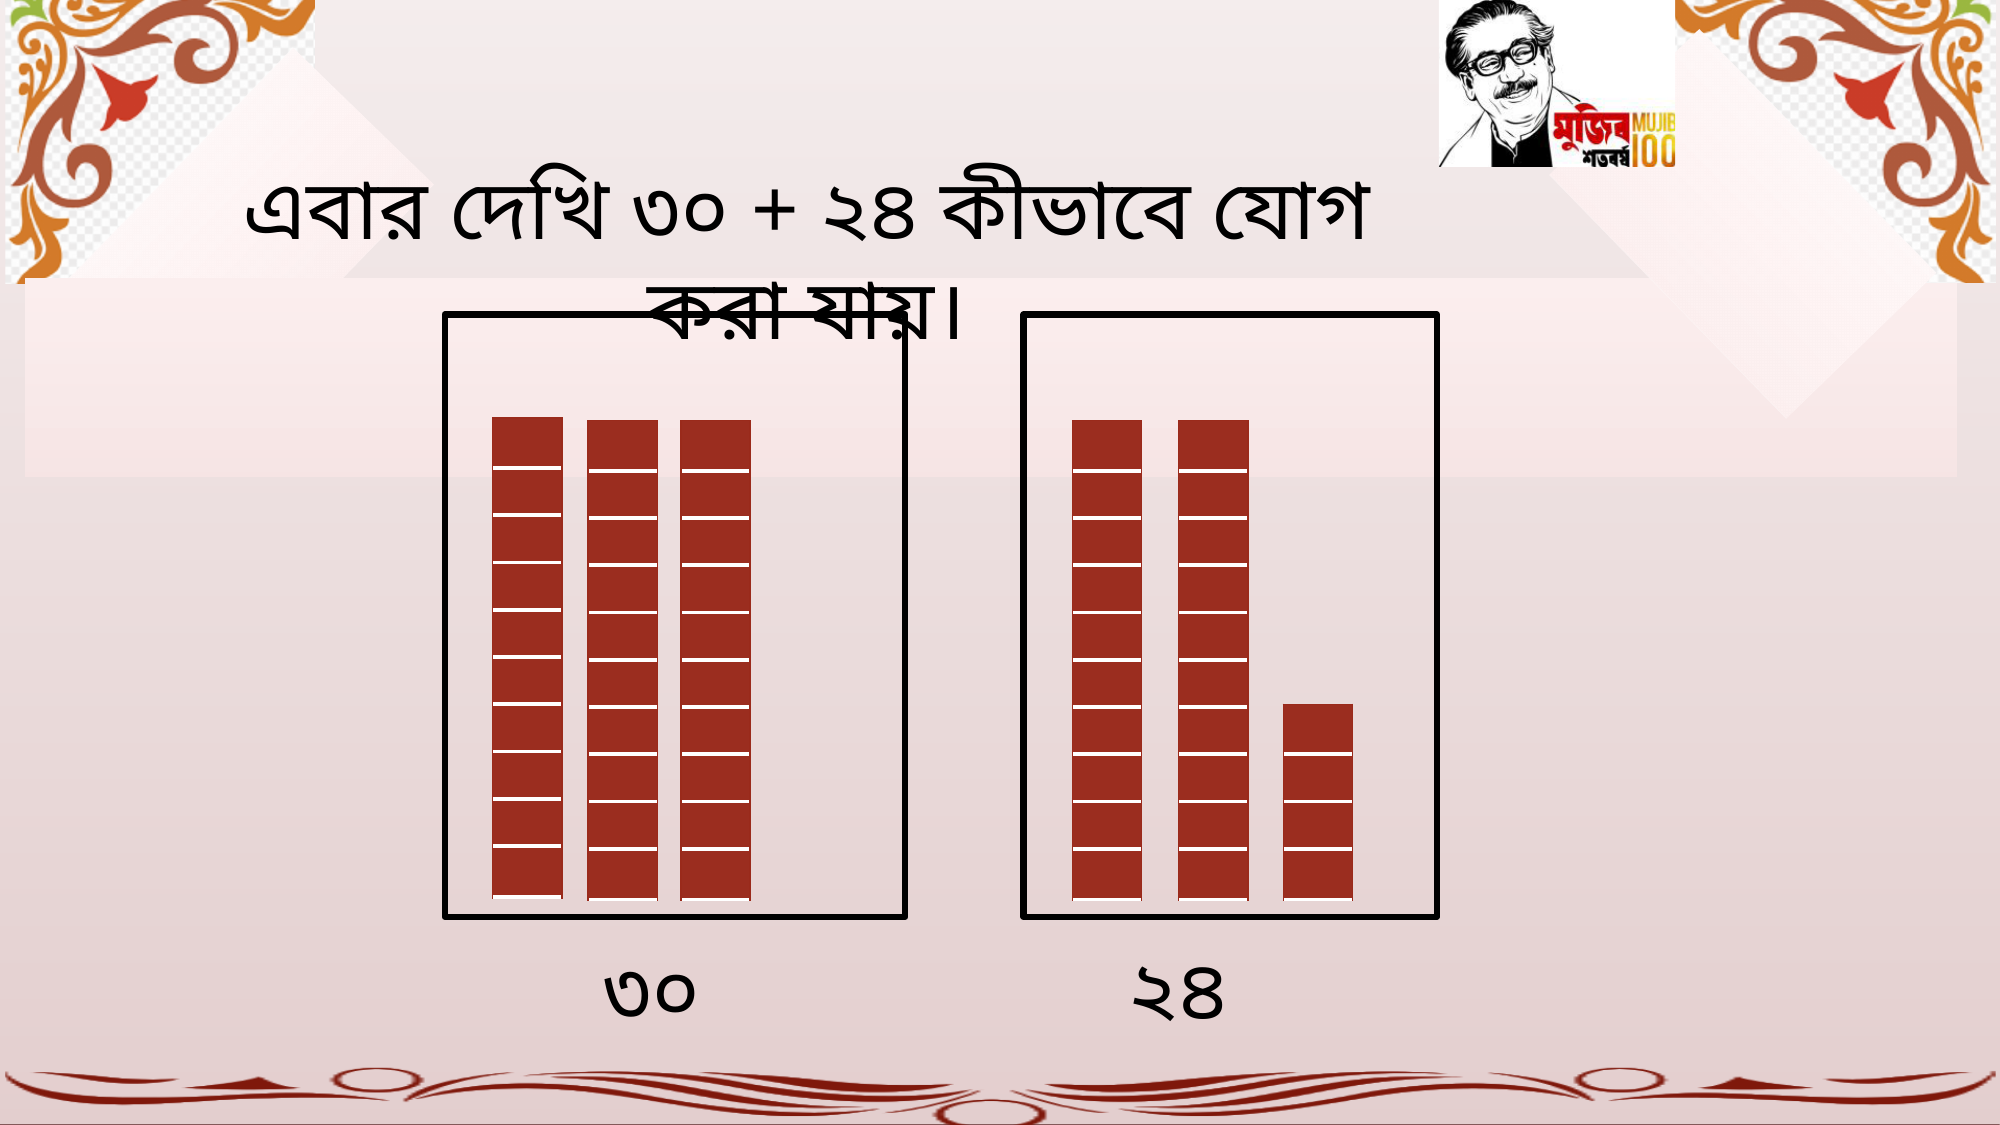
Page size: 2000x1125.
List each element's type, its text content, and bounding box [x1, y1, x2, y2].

table_header [682, 803, 749, 847]
table_header [682, 614, 749, 658]
table_header [682, 520, 749, 563]
table_header [1284, 803, 1352, 847]
table_header [589, 473, 657, 516]
text_box [443, 312, 907, 919]
table_header [1073, 614, 1141, 658]
table_header [1179, 851, 1247, 898]
table_header [1179, 520, 1247, 563]
table_header [589, 662, 657, 705]
table_header [589, 520, 657, 563]
table_header [589, 614, 657, 658]
table_header [589, 803, 657, 847]
table_header [1179, 803, 1247, 847]
table_header [1073, 421, 1141, 469]
table_header [1284, 851, 1352, 898]
table_header [682, 662, 749, 705]
picture [907, 364, 1021, 477]
table_header [589, 756, 657, 800]
text_box [1021, 312, 1439, 919]
table_header [1179, 756, 1247, 800]
table_header [1073, 473, 1141, 516]
table_header [682, 709, 749, 752]
table_header [1073, 756, 1141, 800]
text_box এবার দেখি ৩০ + ২৪ কীভাবে যোগ করা যায়। [174, 148, 1439, 364]
table_header [589, 709, 657, 752]
text_box ৩০ [558, 929, 745, 1045]
table_header [1179, 614, 1247, 658]
table_header [1073, 662, 1141, 705]
table_header [682, 567, 749, 611]
table_header [1073, 851, 1141, 898]
table_header [1179, 709, 1247, 752]
picture [1438, 0, 1996, 477]
table_header [682, 756, 749, 800]
table_header [682, 473, 749, 516]
table_header [1073, 803, 1141, 847]
table_header [682, 421, 749, 469]
table_header [1179, 473, 1247, 516]
table_header [1073, 709, 1141, 752]
table_header [1284, 756, 1352, 800]
table_header [1179, 662, 1247, 705]
table_header [1179, 567, 1247, 611]
table_header [589, 421, 657, 469]
table_header [1073, 520, 1141, 563]
table_header [682, 851, 749, 898]
table_header [589, 567, 657, 611]
table_header [1179, 421, 1247, 469]
picture [5, 0, 443, 477]
text_box ২৪ [1084, 928, 1272, 1044]
table_header [1073, 567, 1141, 611]
table_header [589, 851, 657, 898]
table_header [1284, 705, 1352, 752]
